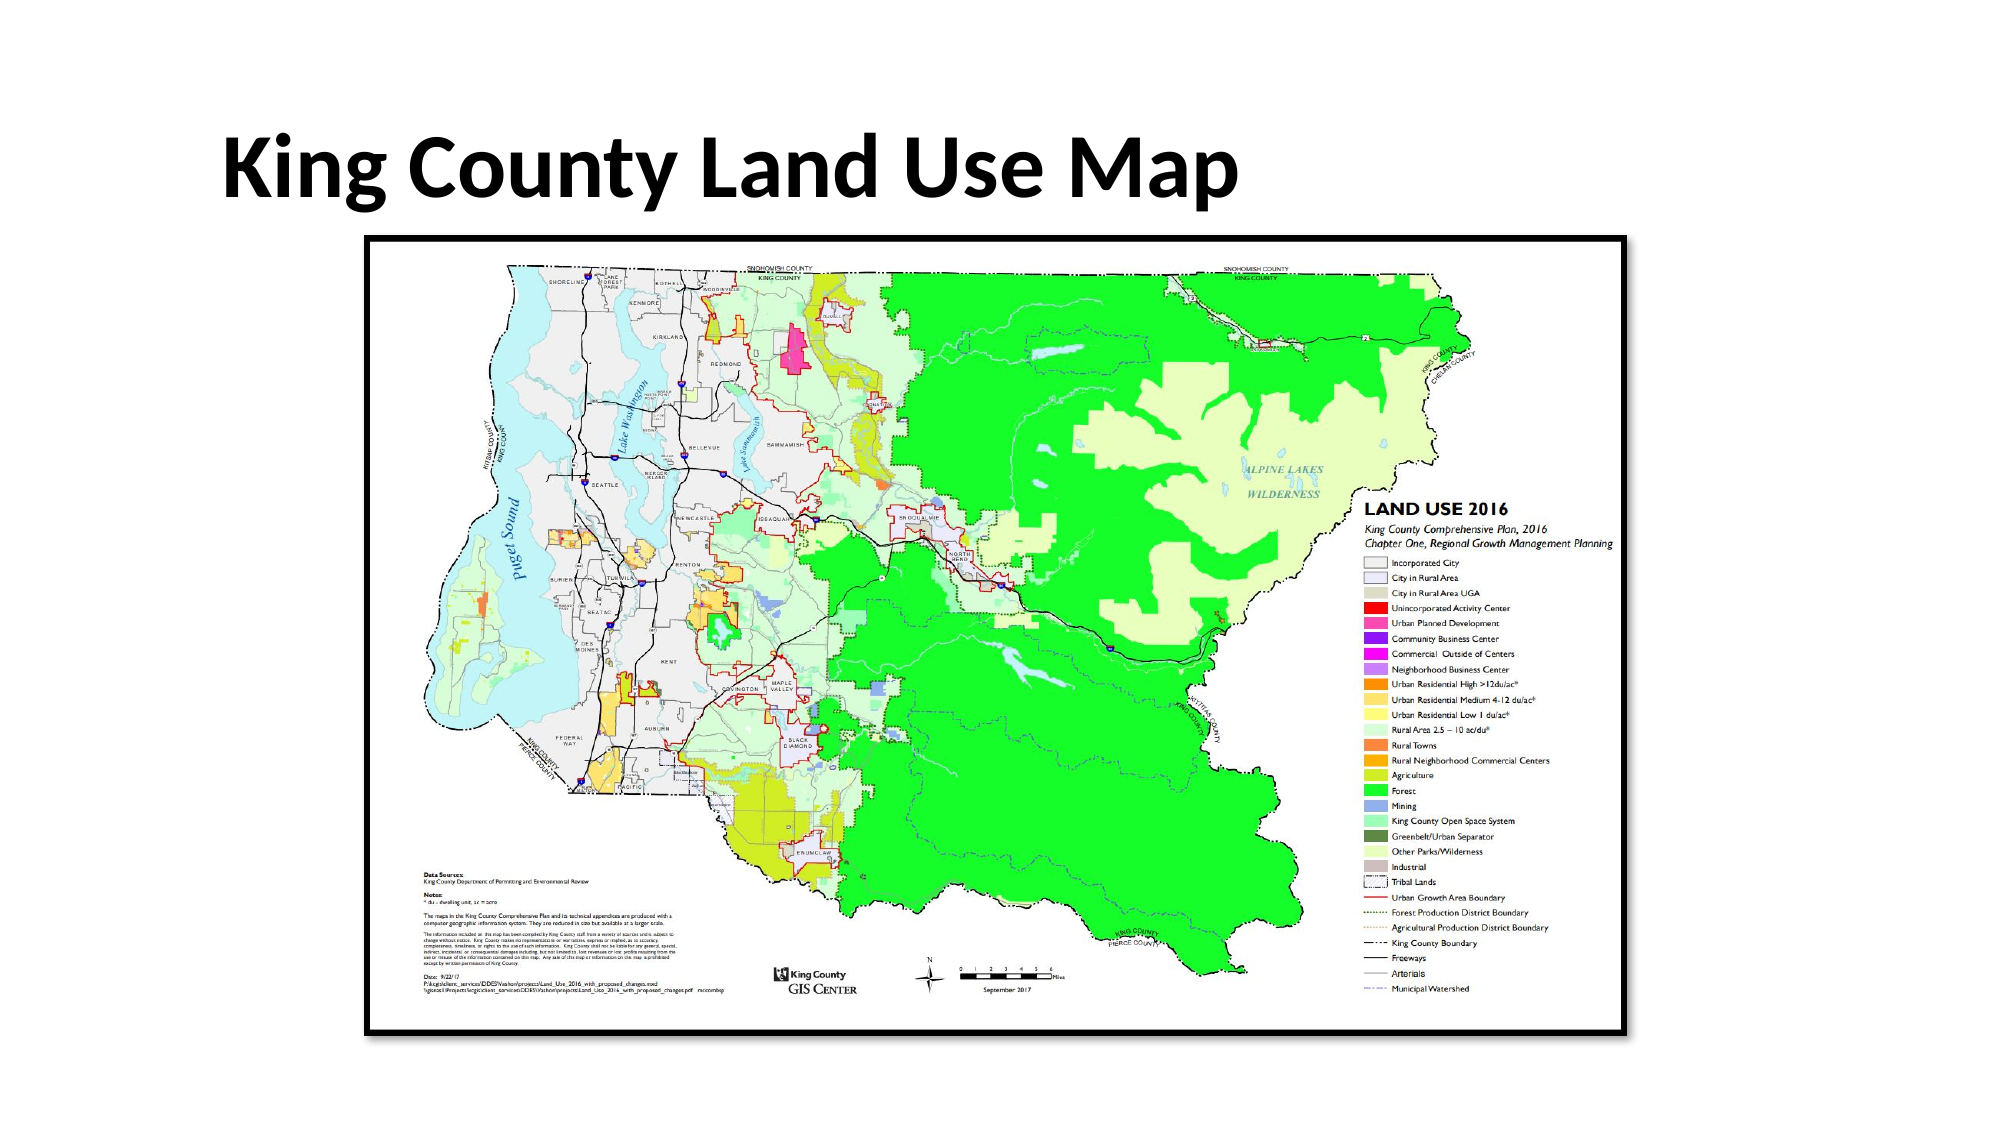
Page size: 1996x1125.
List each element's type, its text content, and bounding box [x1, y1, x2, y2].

picture [369, 241, 1622, 1030]
title King County Land Use Map [207, 79, 1823, 242]
